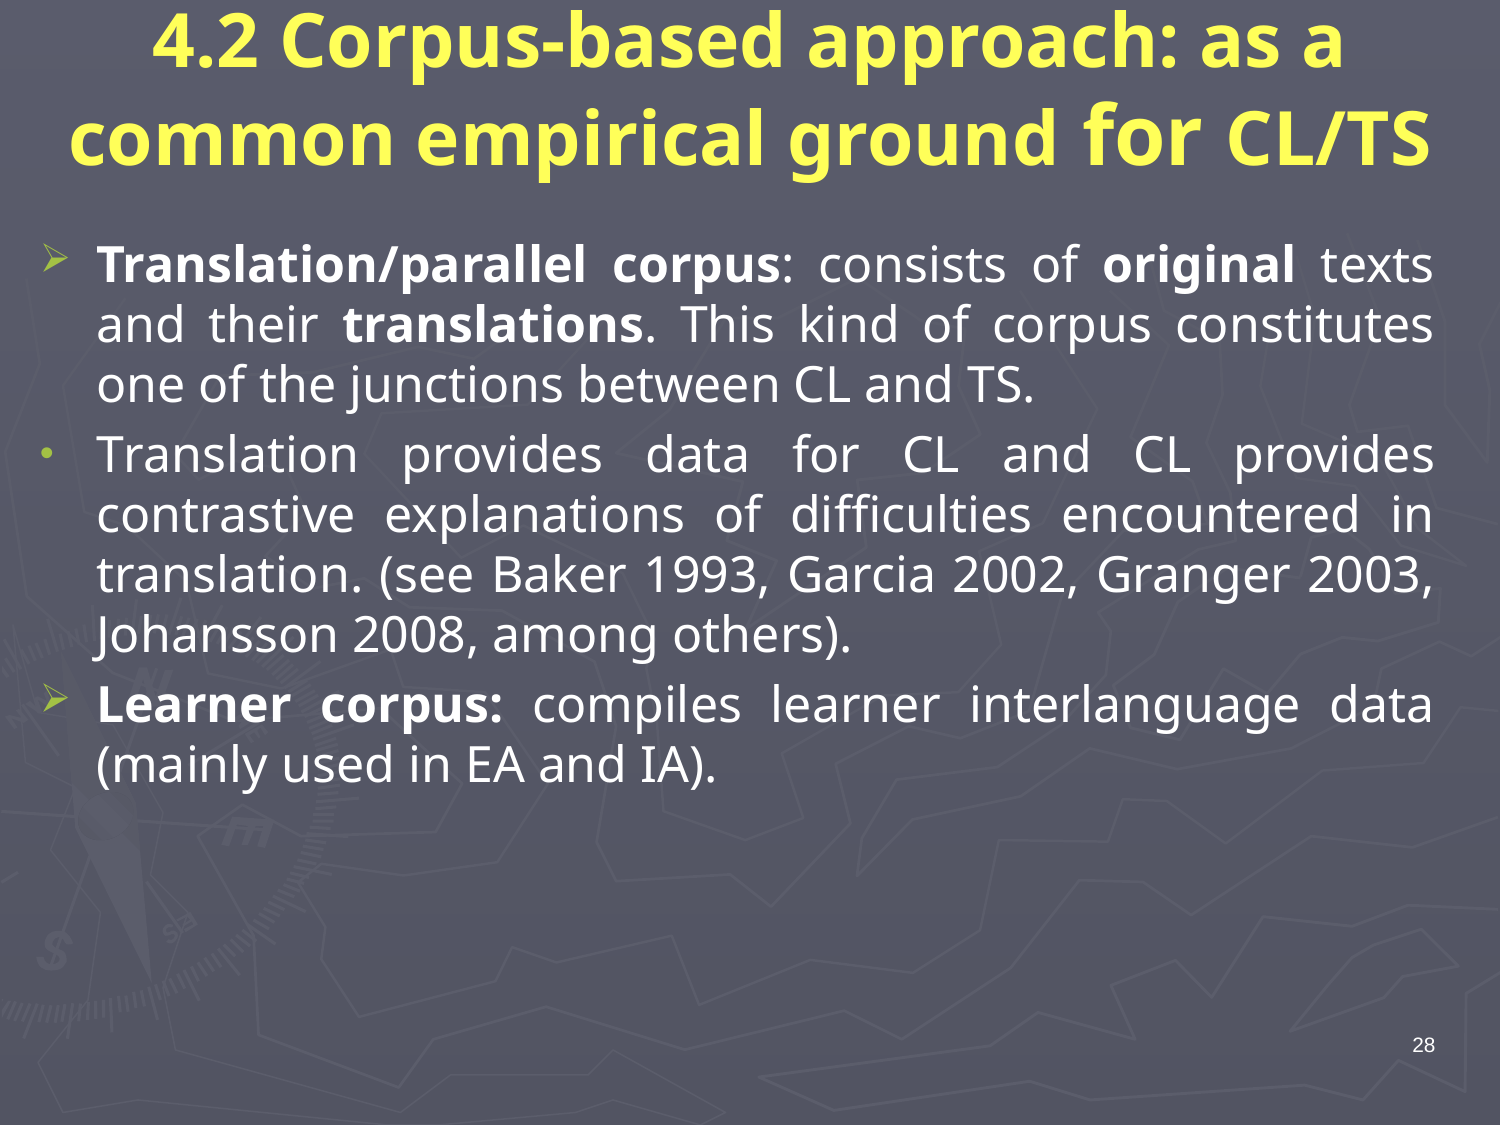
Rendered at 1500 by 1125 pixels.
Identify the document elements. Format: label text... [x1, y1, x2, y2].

list Translation/parallel corpus: consists of original texts and their translations. This kind of corpus constitutes one of the junctions between CL and TS. Translation provides data for CL and CL provides contrastive explanations of difficulties encountered in translation. (see Baker 1993, Garcia 2002, Granger 2003, Johansson 2008, among others). Learner corpus: compiles learner interlanguage data (mainly used in EA and IA). [24, 224, 1451, 1101]
title 4.2 Corpus-based approach: as a common empirical ground for CL/TS [0, 0, 1500, 176]
slide_number 28 [1074, 1024, 1451, 1103]
